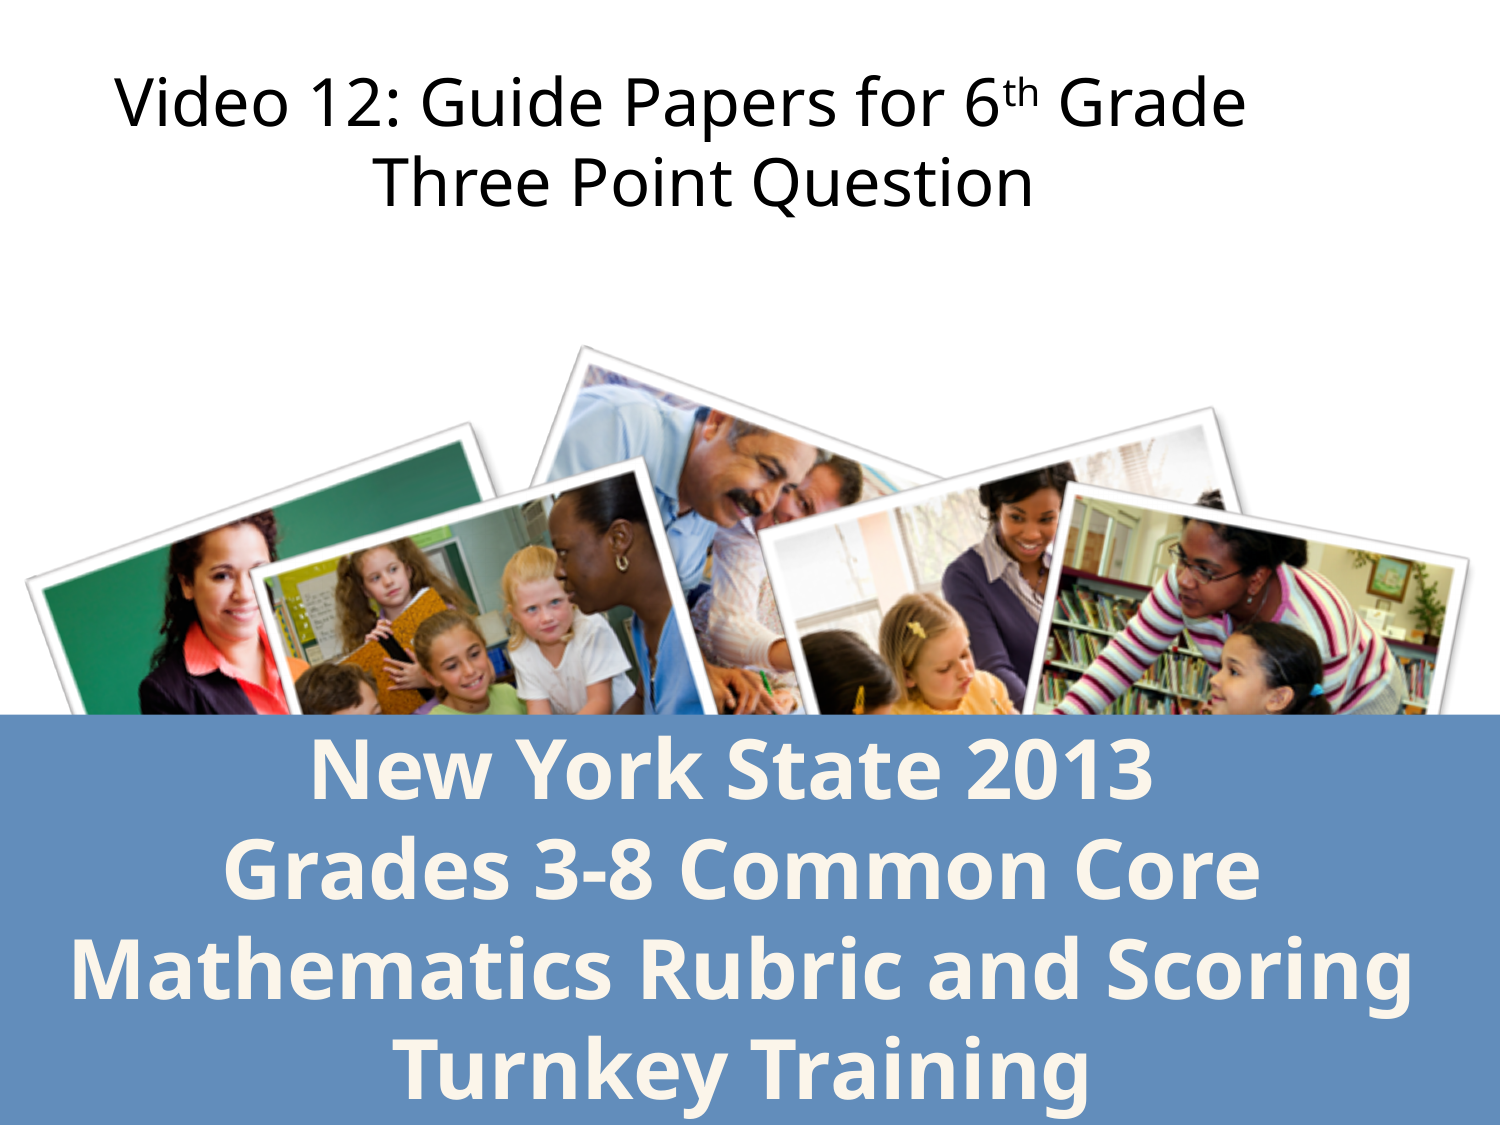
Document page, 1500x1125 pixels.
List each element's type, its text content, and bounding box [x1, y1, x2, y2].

text_box [0, 996, 1500, 1125]
text_box Video 12: Guide Papers for 6th Grade Three Point Question [99, 51, 1281, 227]
picture [2, 327, 1499, 847]
text_box New York State 2013 Grades 3-8 Common Core Mathematics Rubric and Scoring Turnkey Training [0, 716, 1500, 996]
